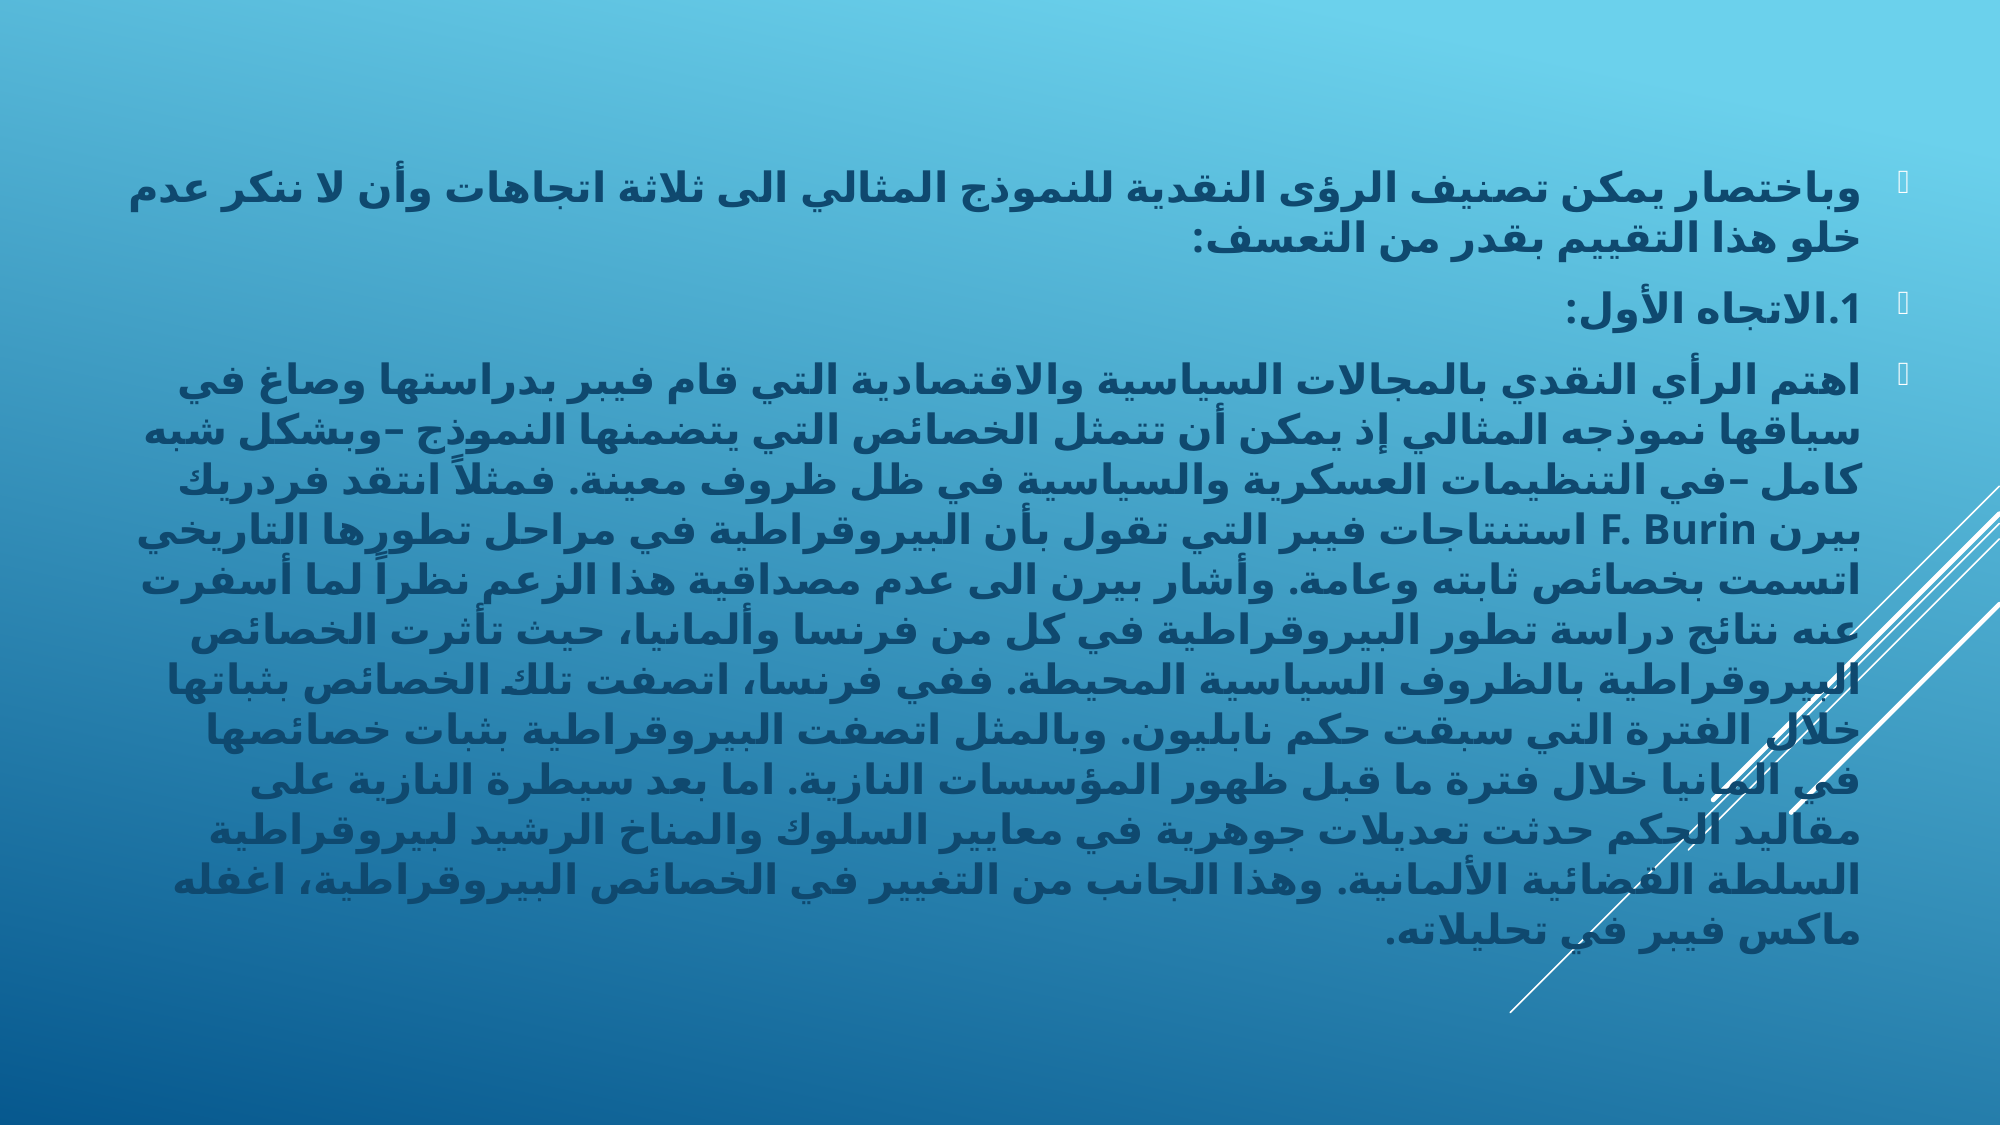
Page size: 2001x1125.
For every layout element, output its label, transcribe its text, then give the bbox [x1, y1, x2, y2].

list وباختصار يمكن تصنيف الرؤى النقدية للنموذج المثالي الى ثلاثة اتجاهات وأن لا ننكر عدم خلو هذا التقييم بقدر من التعسف: 1.الاتجاه الأول: اهتم الرأي النقدي بالمجالات السياسية والاقتصادية التي قام فيبر بدراستها وصاغ في سياقها نموذجه المثالي إذ يمكن أن تتمثل الخصائص التي يتضمنها النموذج –وبشكل شبه كامل –في التنظيمات العسكرية والسياسية في ظل ظروف معينة. فمثلاً انتقد فردريك بيرن F. Burin استنتاجات فيبر التي تقول بأن البيروقراطية في مراحل تطورها التاريخي اتسمت بخصائص ثابته وعامة. وأشار بيرن الى عدم مصداقية هذا الزعم نظراً لما أسفرت عنه نتائج دراسة تطور البيروقراطية في كل من فرنسا وألمانيا، حيث تأثرت الخصائص البيروقراطية بالظروف السياسية المحيطة. ففي فرنسا، اتصفت تلك الخصائص بثباتها خلال الفترة التي سبقت حكم نابليون. وبالمثل اتصفت البيروقراطية بثبات خصائصها في المانيا خلال فترة ما قبل ظهور المؤسسات النازية. اما بعد سيطرة النازية على مقاليد الحكم حدثت تعديلات جوهرية في معايير السلوك والمناخ الرشيد لبيروقراطية السلطة القضائية الألمانية. وهذا الجانب من التغيير في الخصائص البيروقراطية، اغفله ماكس فيبر في تحليلاته. [112, 112, 1925, 1073]
